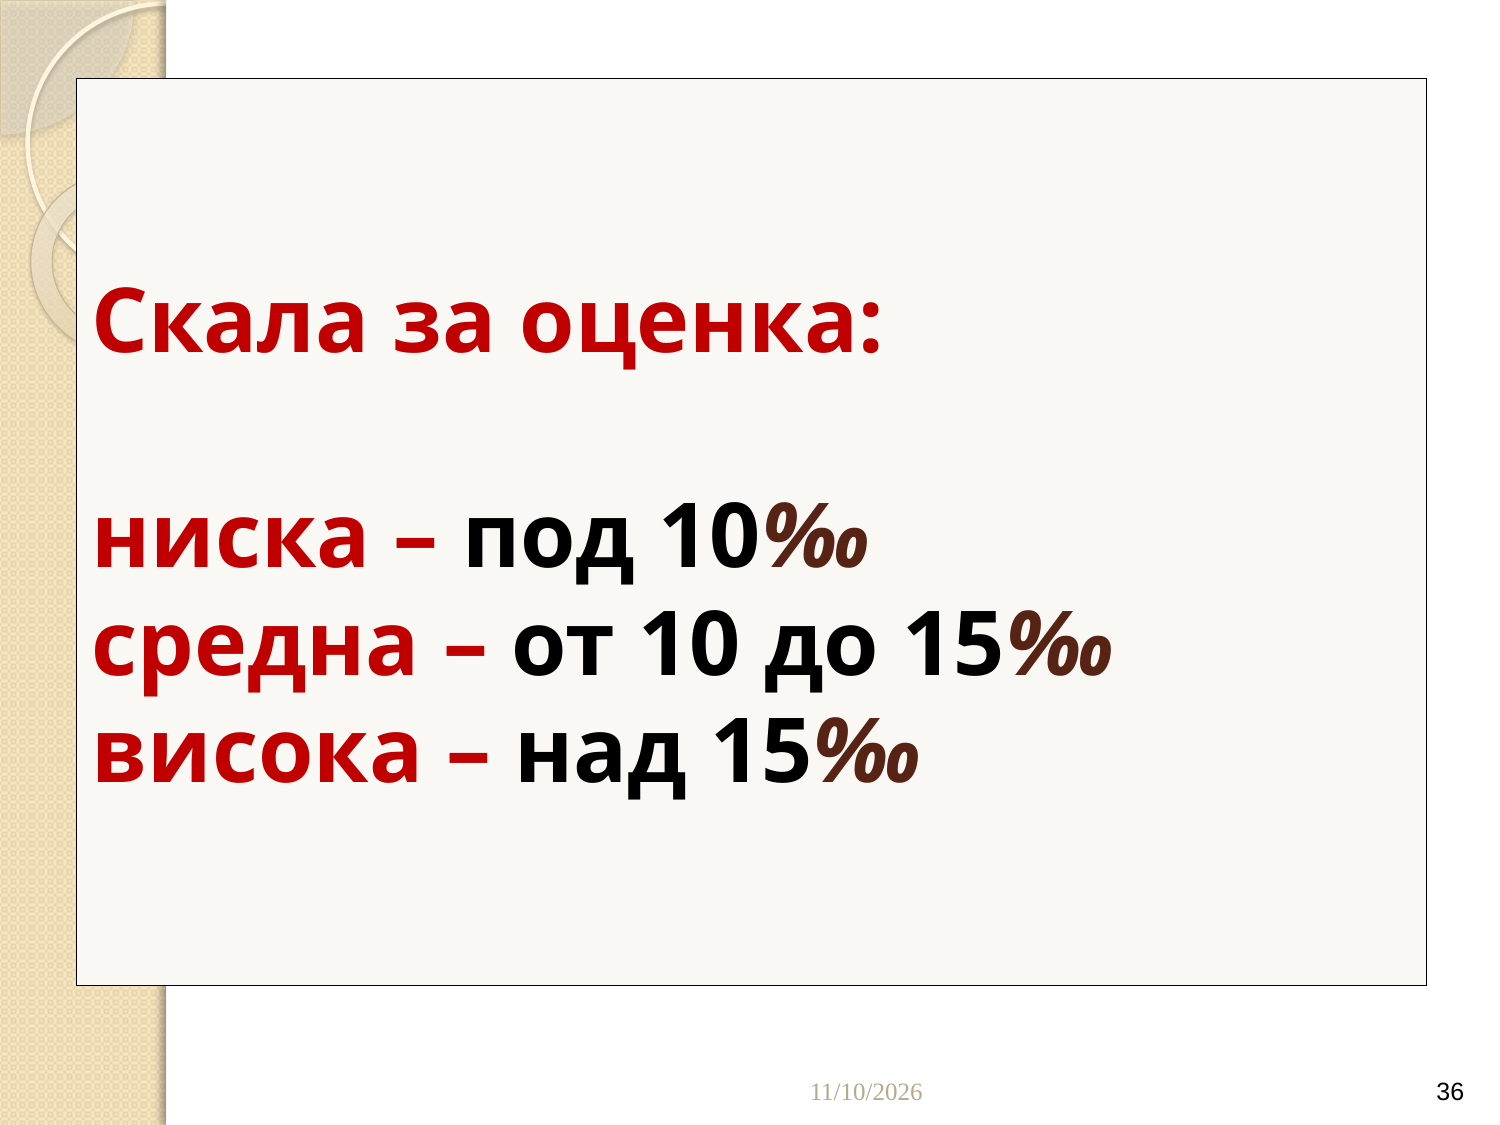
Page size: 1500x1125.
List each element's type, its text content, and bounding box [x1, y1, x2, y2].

slide_number 36 [1413, 1034, 1488, 1113]
title Скала за оценка: ниска – под 10‰ средна – от 10 до 15‰ висока – над 15‰ [76, 78, 1427, 986]
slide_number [587, 1034, 938, 1113]
